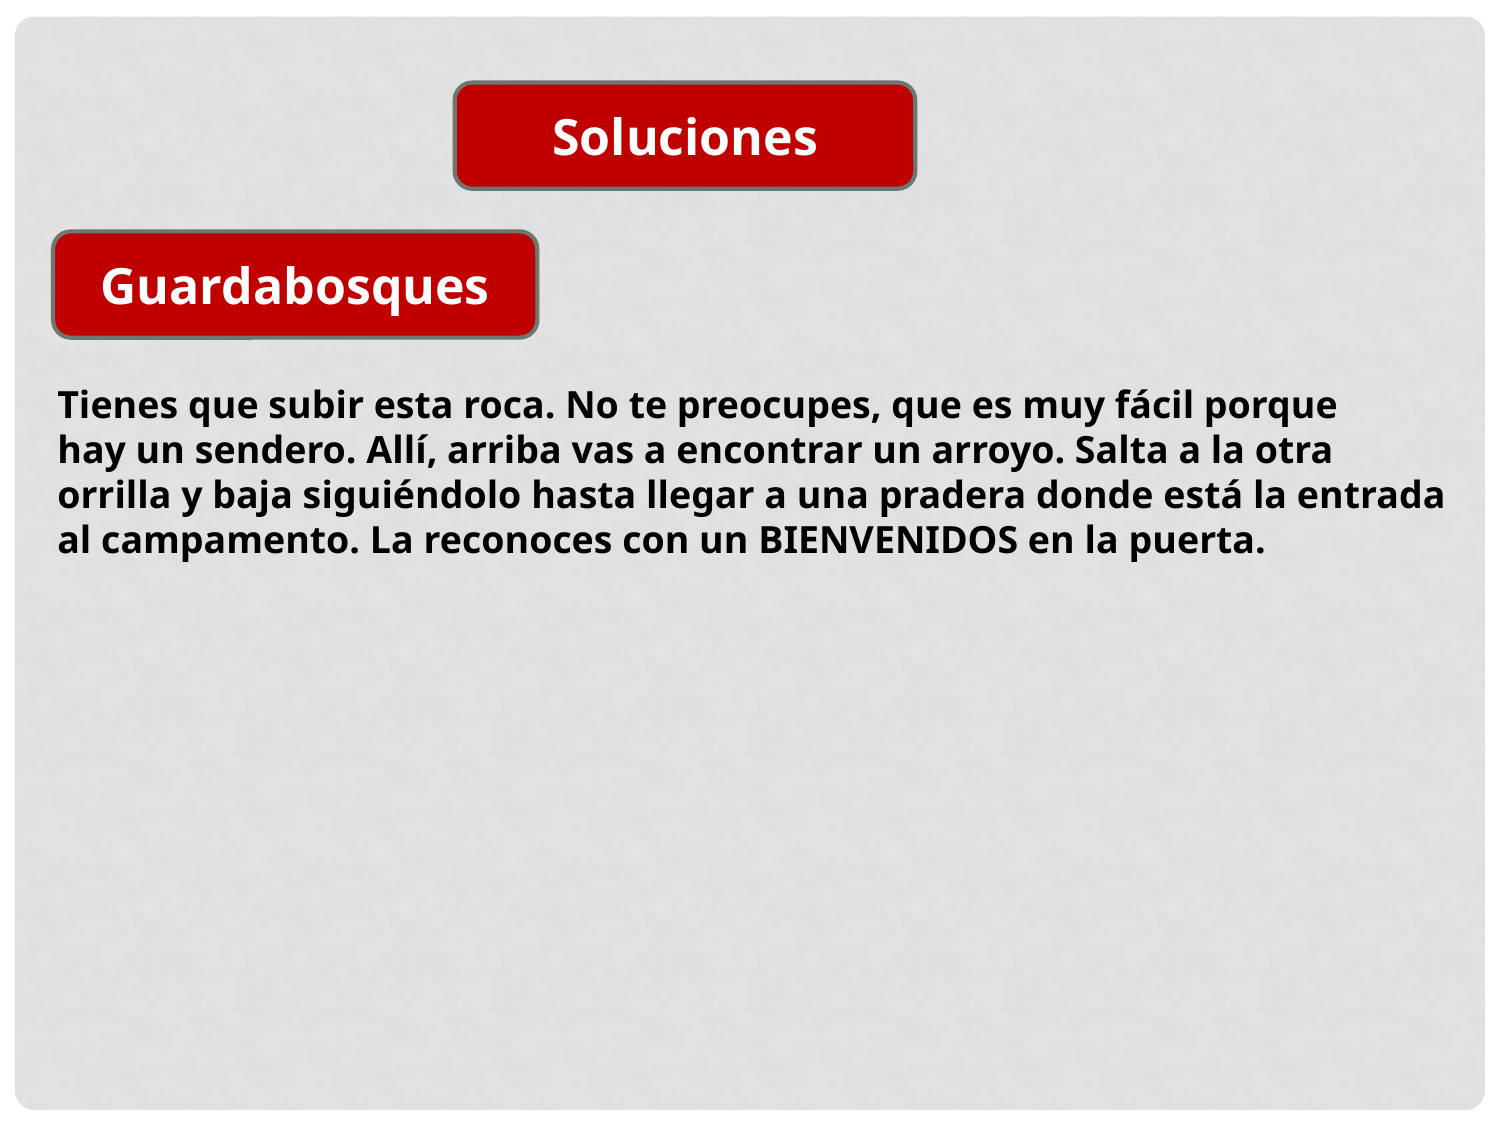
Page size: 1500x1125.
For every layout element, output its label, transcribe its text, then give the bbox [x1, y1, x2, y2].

text_box Soluciones [452, 80, 918, 191]
text_box Guardabosques [50, 229, 540, 340]
text_box Tienes que subir esta roca. No te preocupes, que es muy fácil porque hay un sendero. Allí, arriba vas a encontrar un arroyo. Salta a la otra orrilla y baja siguiéndolo hasta llegar a una pradera donde está la entrada al campamento. La reconoces con un BIENVENIDOS en la puerta. [42, 373, 1463, 569]
